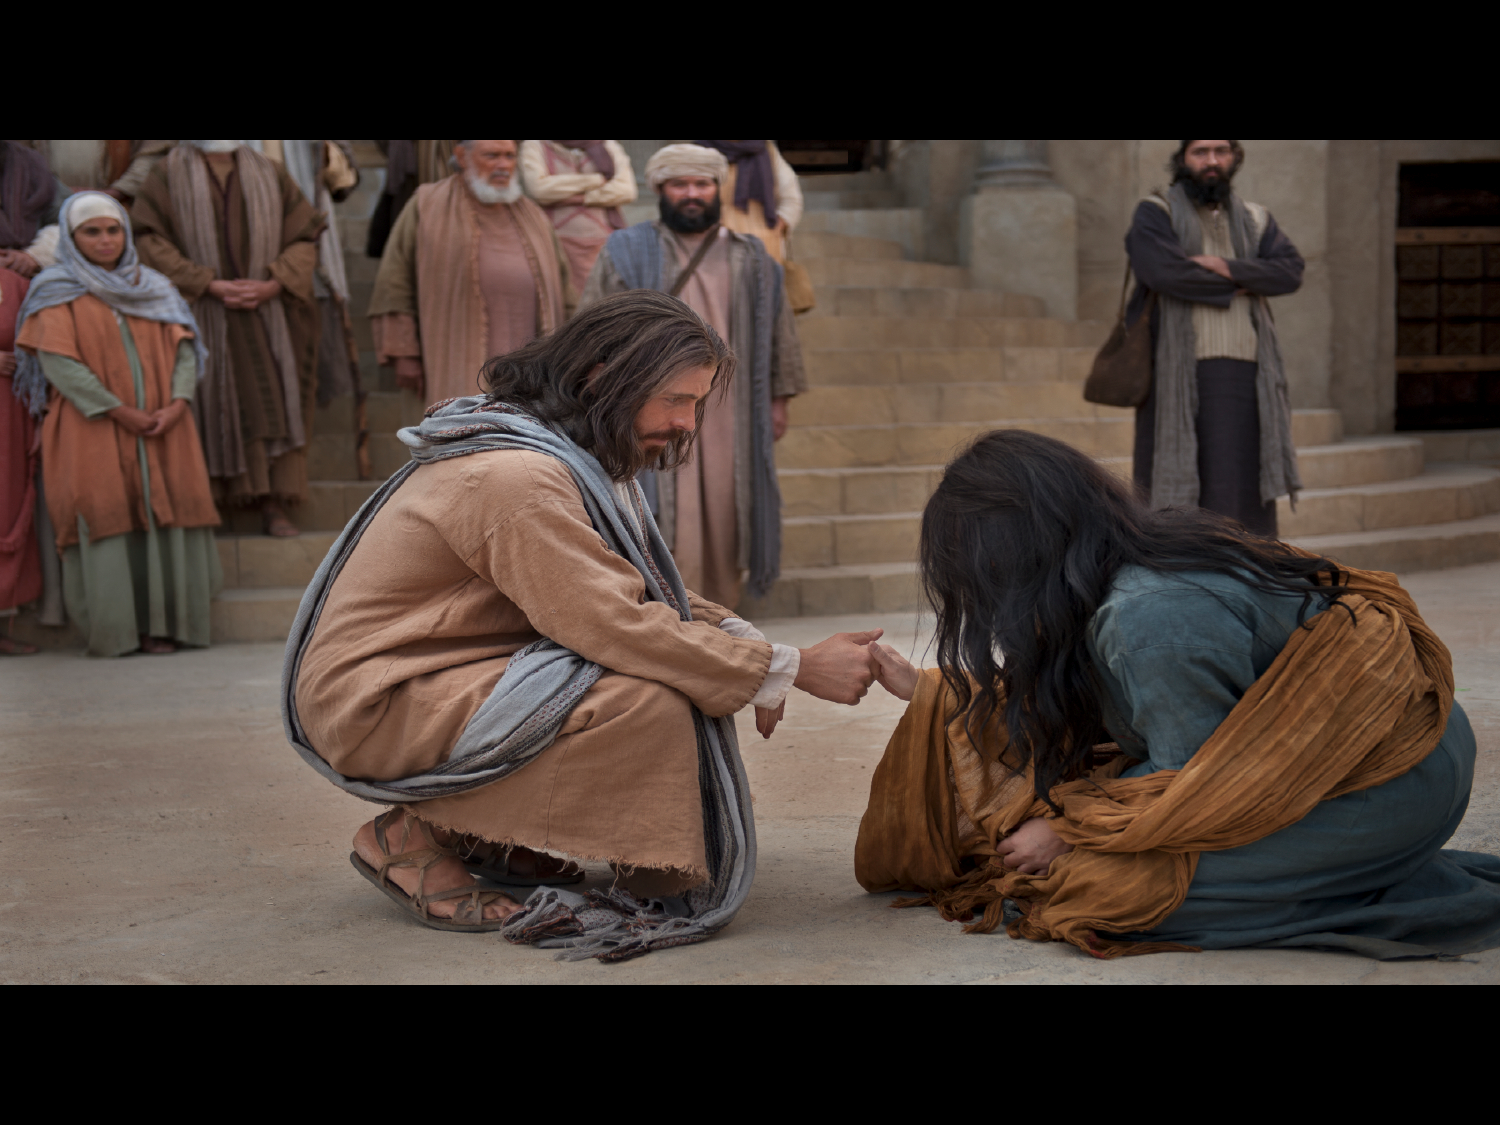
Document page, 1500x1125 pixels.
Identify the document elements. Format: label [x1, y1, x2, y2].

picture [0, 140, 1500, 985]
